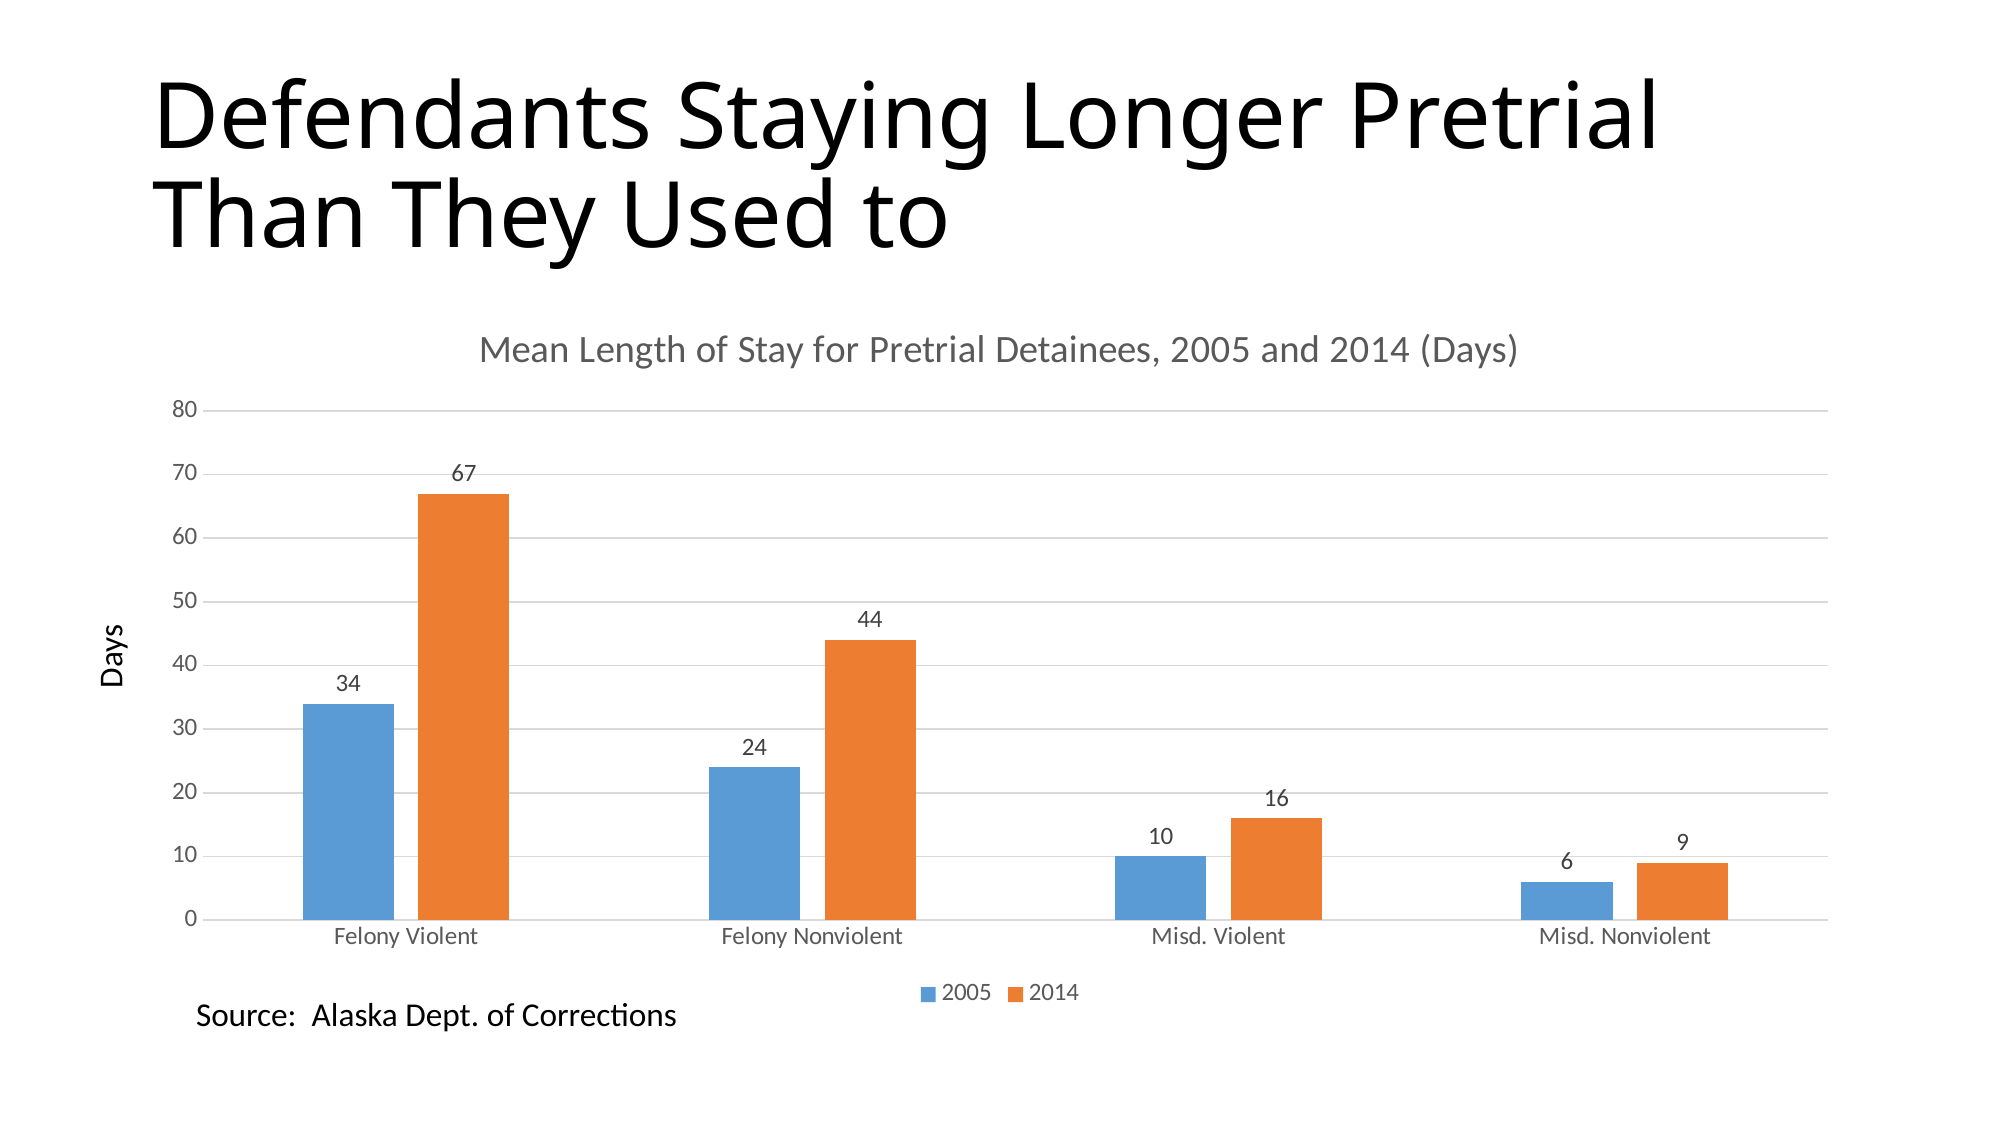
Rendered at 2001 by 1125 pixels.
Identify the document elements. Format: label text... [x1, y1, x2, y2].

text_box Source: Alaska Dept. of Corrections [181, 1014, 719, 1041]
text_box Days [81, 566, 137, 747]
title Defendants Staying Longer Pretrial Than They Used to [137, 59, 1863, 278]
chart [137, 299, 1863, 1014]
